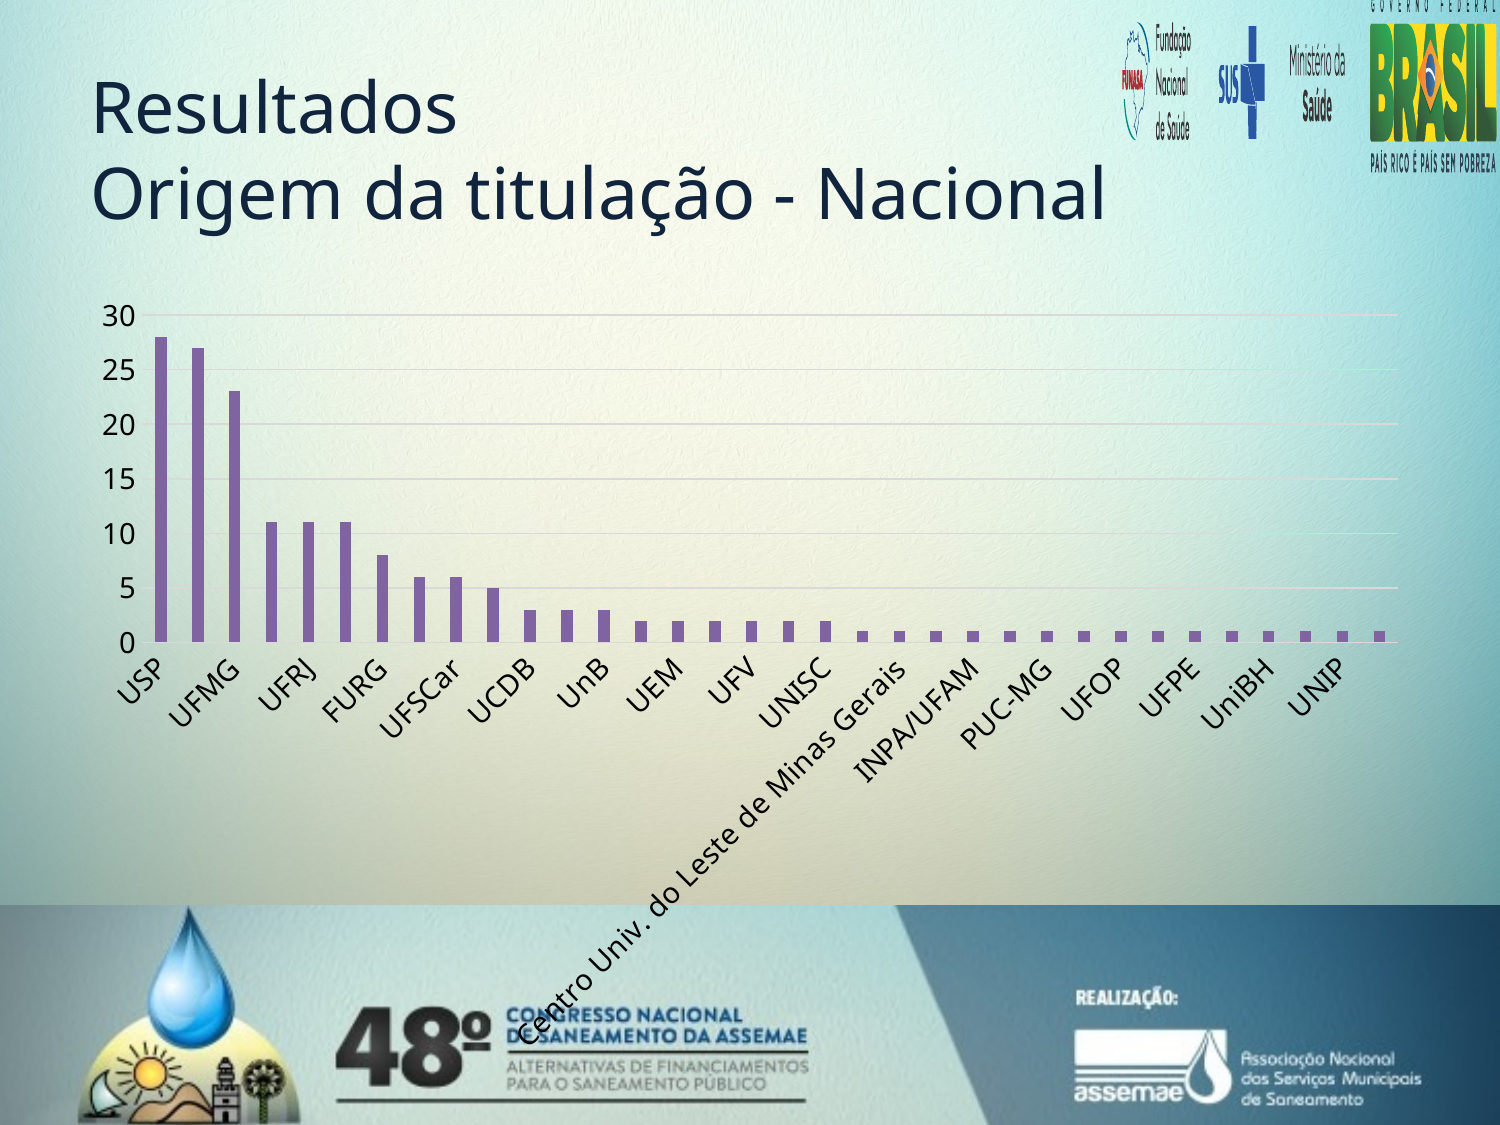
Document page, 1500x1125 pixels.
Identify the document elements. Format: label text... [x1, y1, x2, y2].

text_box Resultados Origem da titulação - Nacional [74, 54, 1425, 243]
chart [74, 278, 1426, 1073]
picture [0, 0, 1500, 1125]
